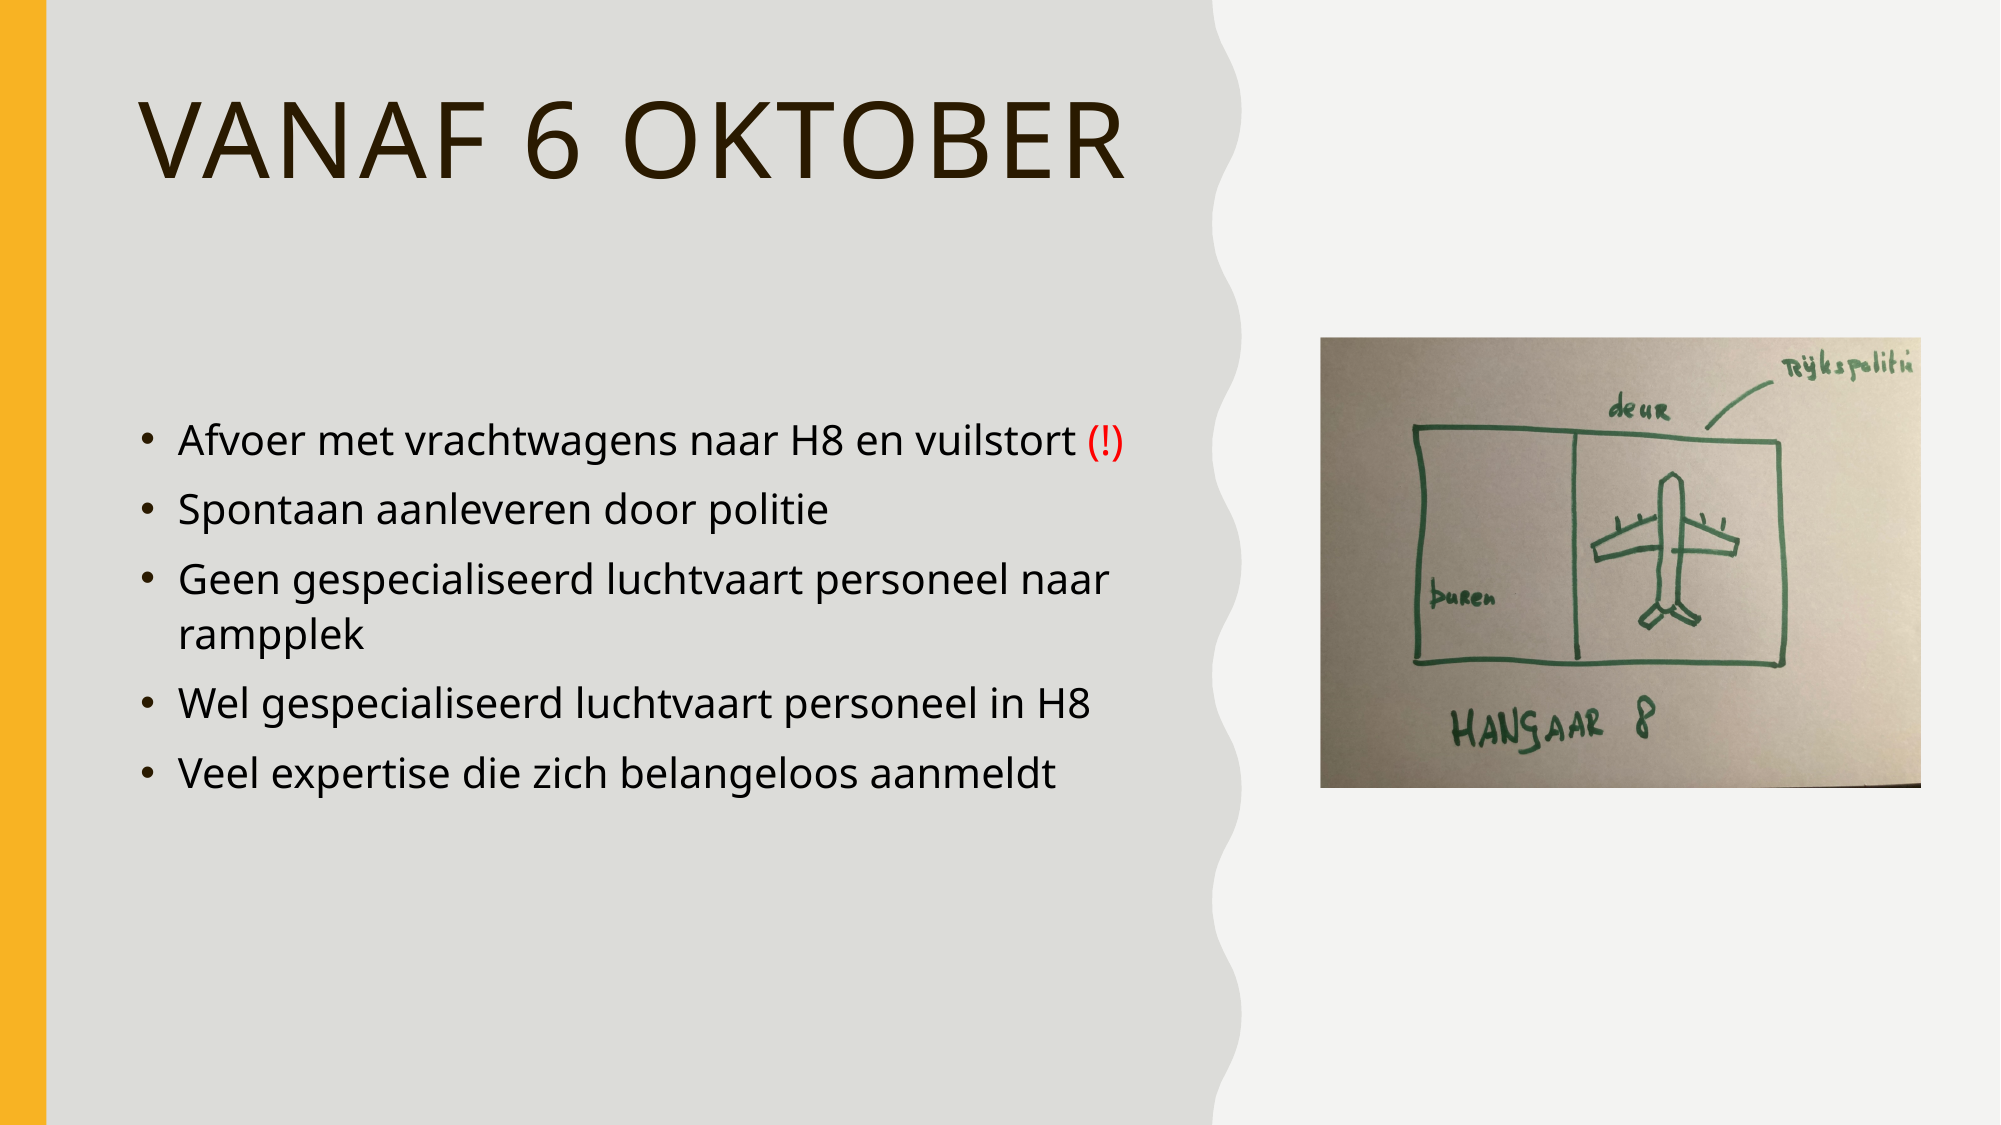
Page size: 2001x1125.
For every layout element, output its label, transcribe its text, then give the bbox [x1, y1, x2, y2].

text_box [1213, 0, 2000, 1125]
text_box [47, 0, 1242, 1125]
list Afvoer met vrachtwagens naar H8 en vuilstort (!) Spontaan aanleveren door politie Geen gespecialiseerd luchtvaart personeel naar rampplek Wel gespecialiseerd luchtvaart personeel in H8 Veel expertise die zich belangeloos aanmeldt [125, 400, 1160, 1046]
text_box [0, 0, 47, 1125]
picture [1321, 262, 1920, 863]
title Vanaf 6 oktober [123, 79, 1164, 349]
